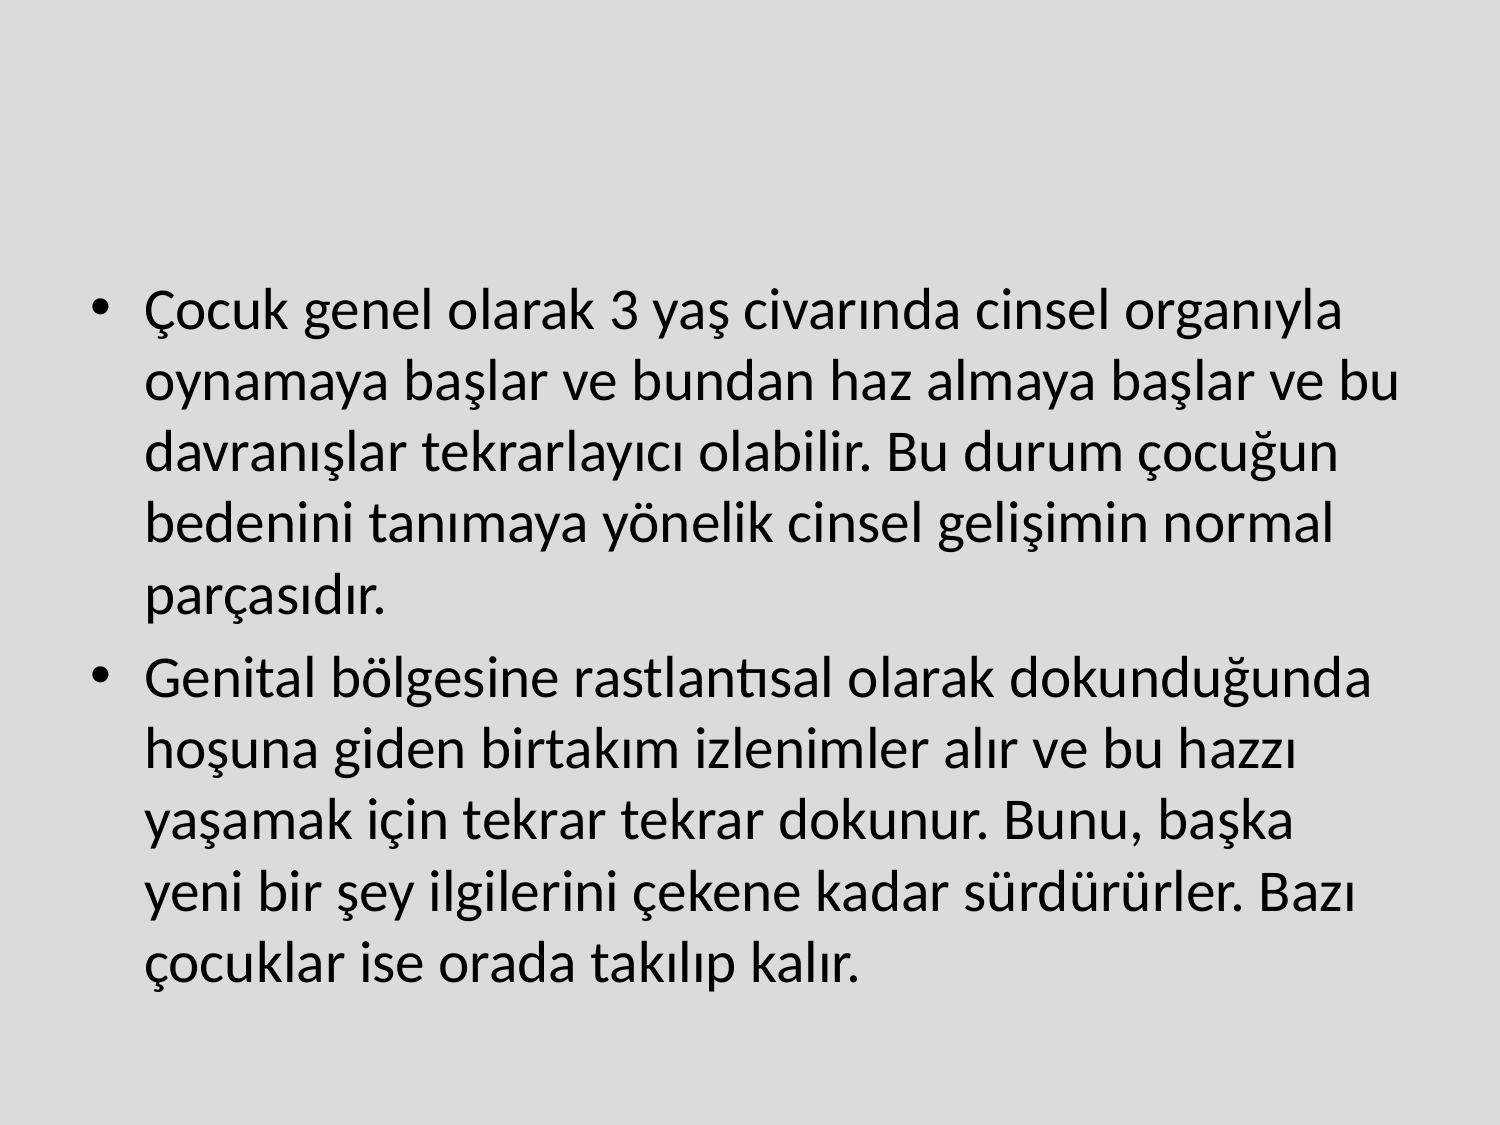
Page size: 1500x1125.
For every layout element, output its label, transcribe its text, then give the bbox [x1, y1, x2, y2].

list Çocuk genel olarak 3 yaş civarında cinsel organıyla oynamaya başlar ve bundan haz almaya başlar ve bu davranışlar tekrarlayıcı olabilir. Bu durum çocuğun bedenini tanımaya yönelik cinsel gelişimin normal parçasıdır. Genital bölgesine rastlantısal olarak dokunduğunda hoşuna giden birtakım izlenimler alır ve bu hazzı yaşamak için tekrar tekrar dokunur. Bunu, başka yeni bir şey ilgilerini çekene kadar sürdürürler. Bazı çocuklar ise orada takılıp kalır. [75, 262, 1425, 1005]
